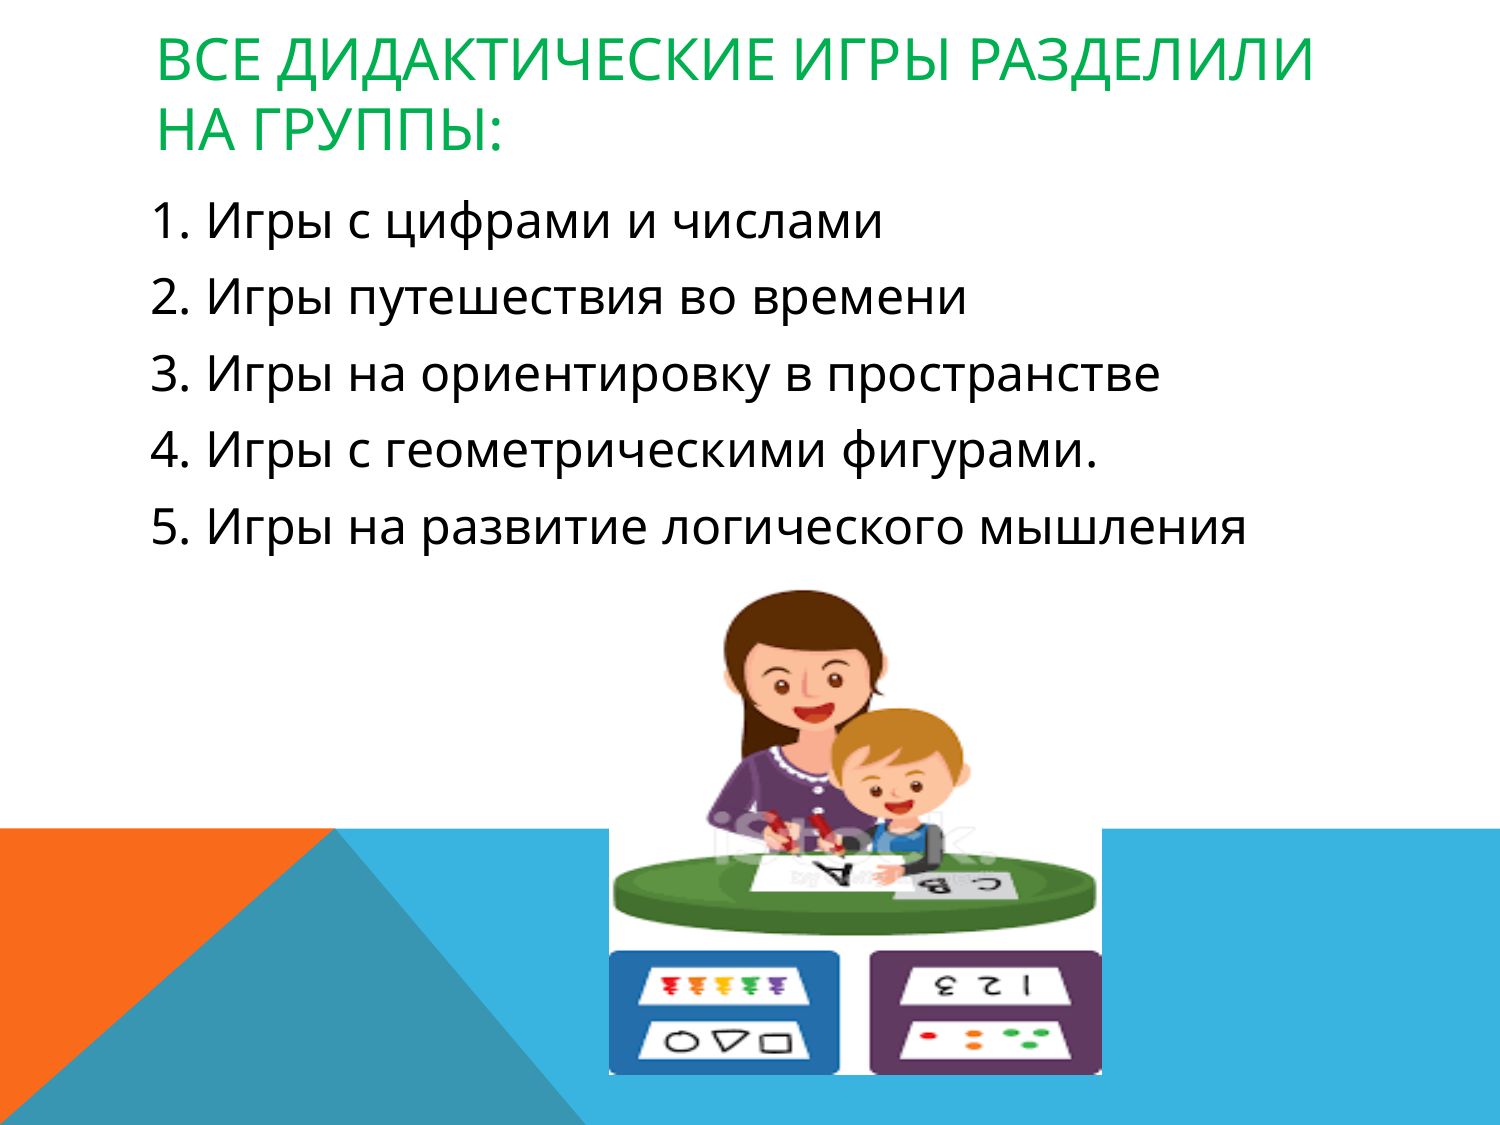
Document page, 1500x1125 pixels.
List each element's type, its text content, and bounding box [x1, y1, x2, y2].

picture [609, 585, 1102, 1075]
list 1. Игры с цифрами и числами 2. Игры путешествия во времени 3. Игры на ориентировку в пространстве 4. Игры с геометрическими фигурами. 5. Игры на развитие логического мышления [135, 180, 1369, 768]
title Все дидактические игры разделили на группы: [140, 82, 1375, 172]
